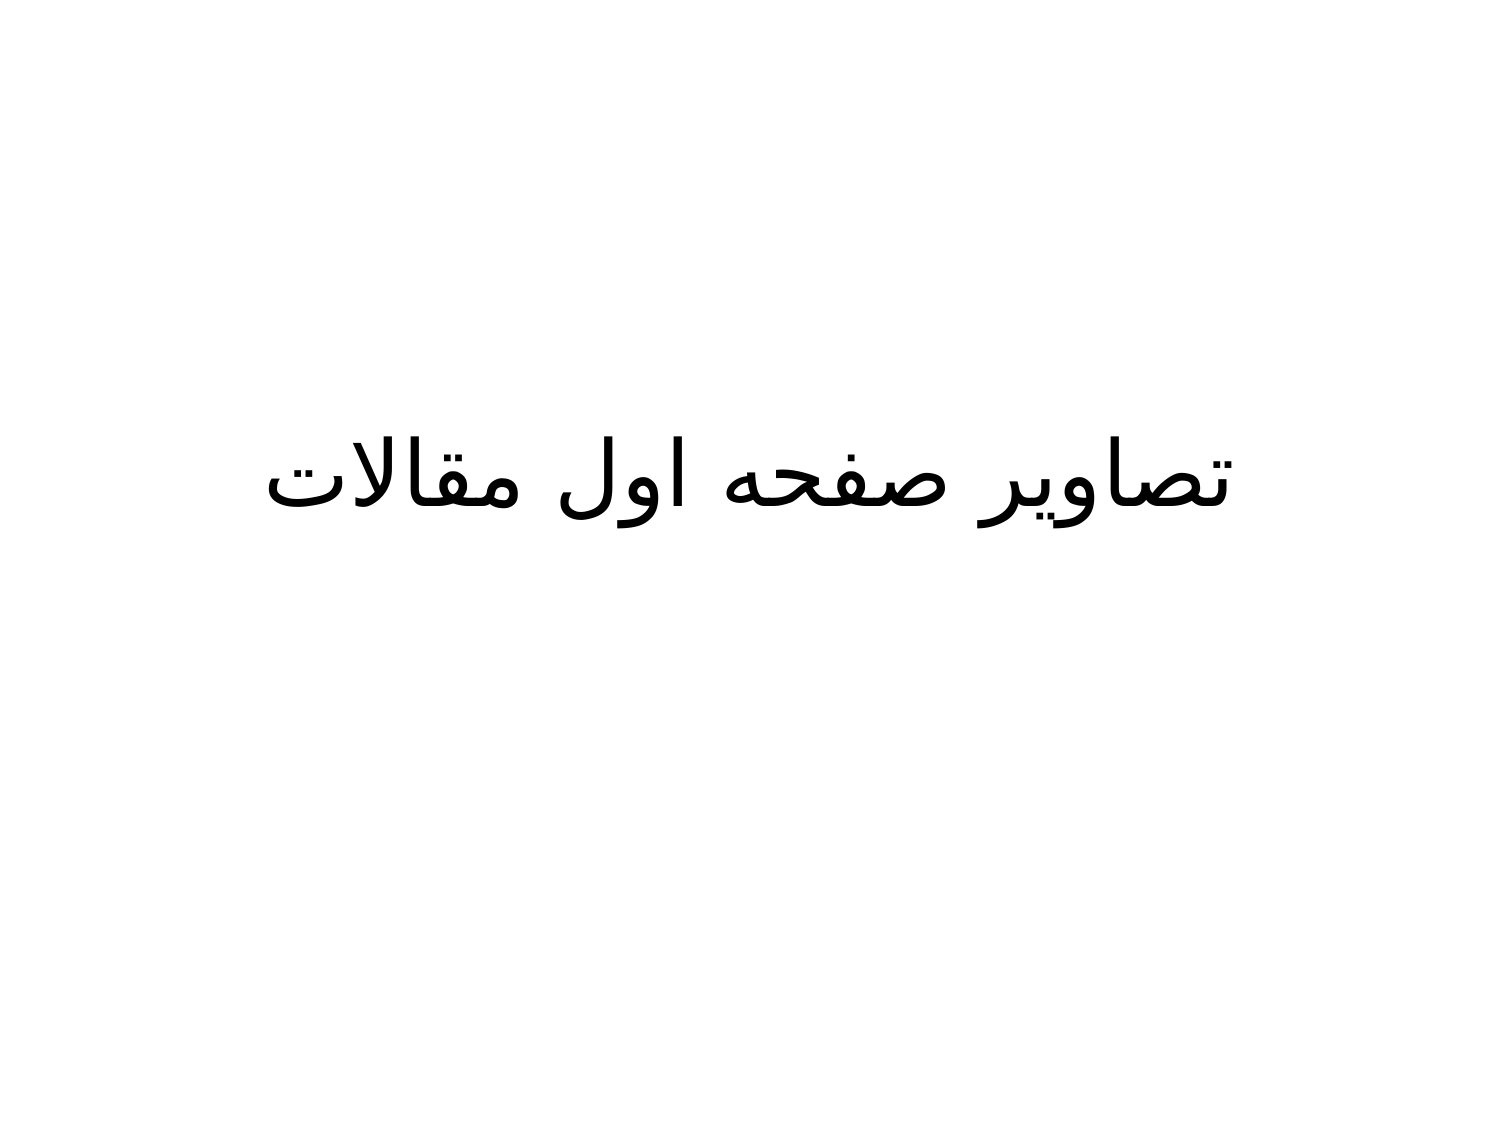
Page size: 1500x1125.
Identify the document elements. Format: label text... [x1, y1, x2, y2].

title تصاویر صفحه اول مقالات [112, 349, 1388, 591]
